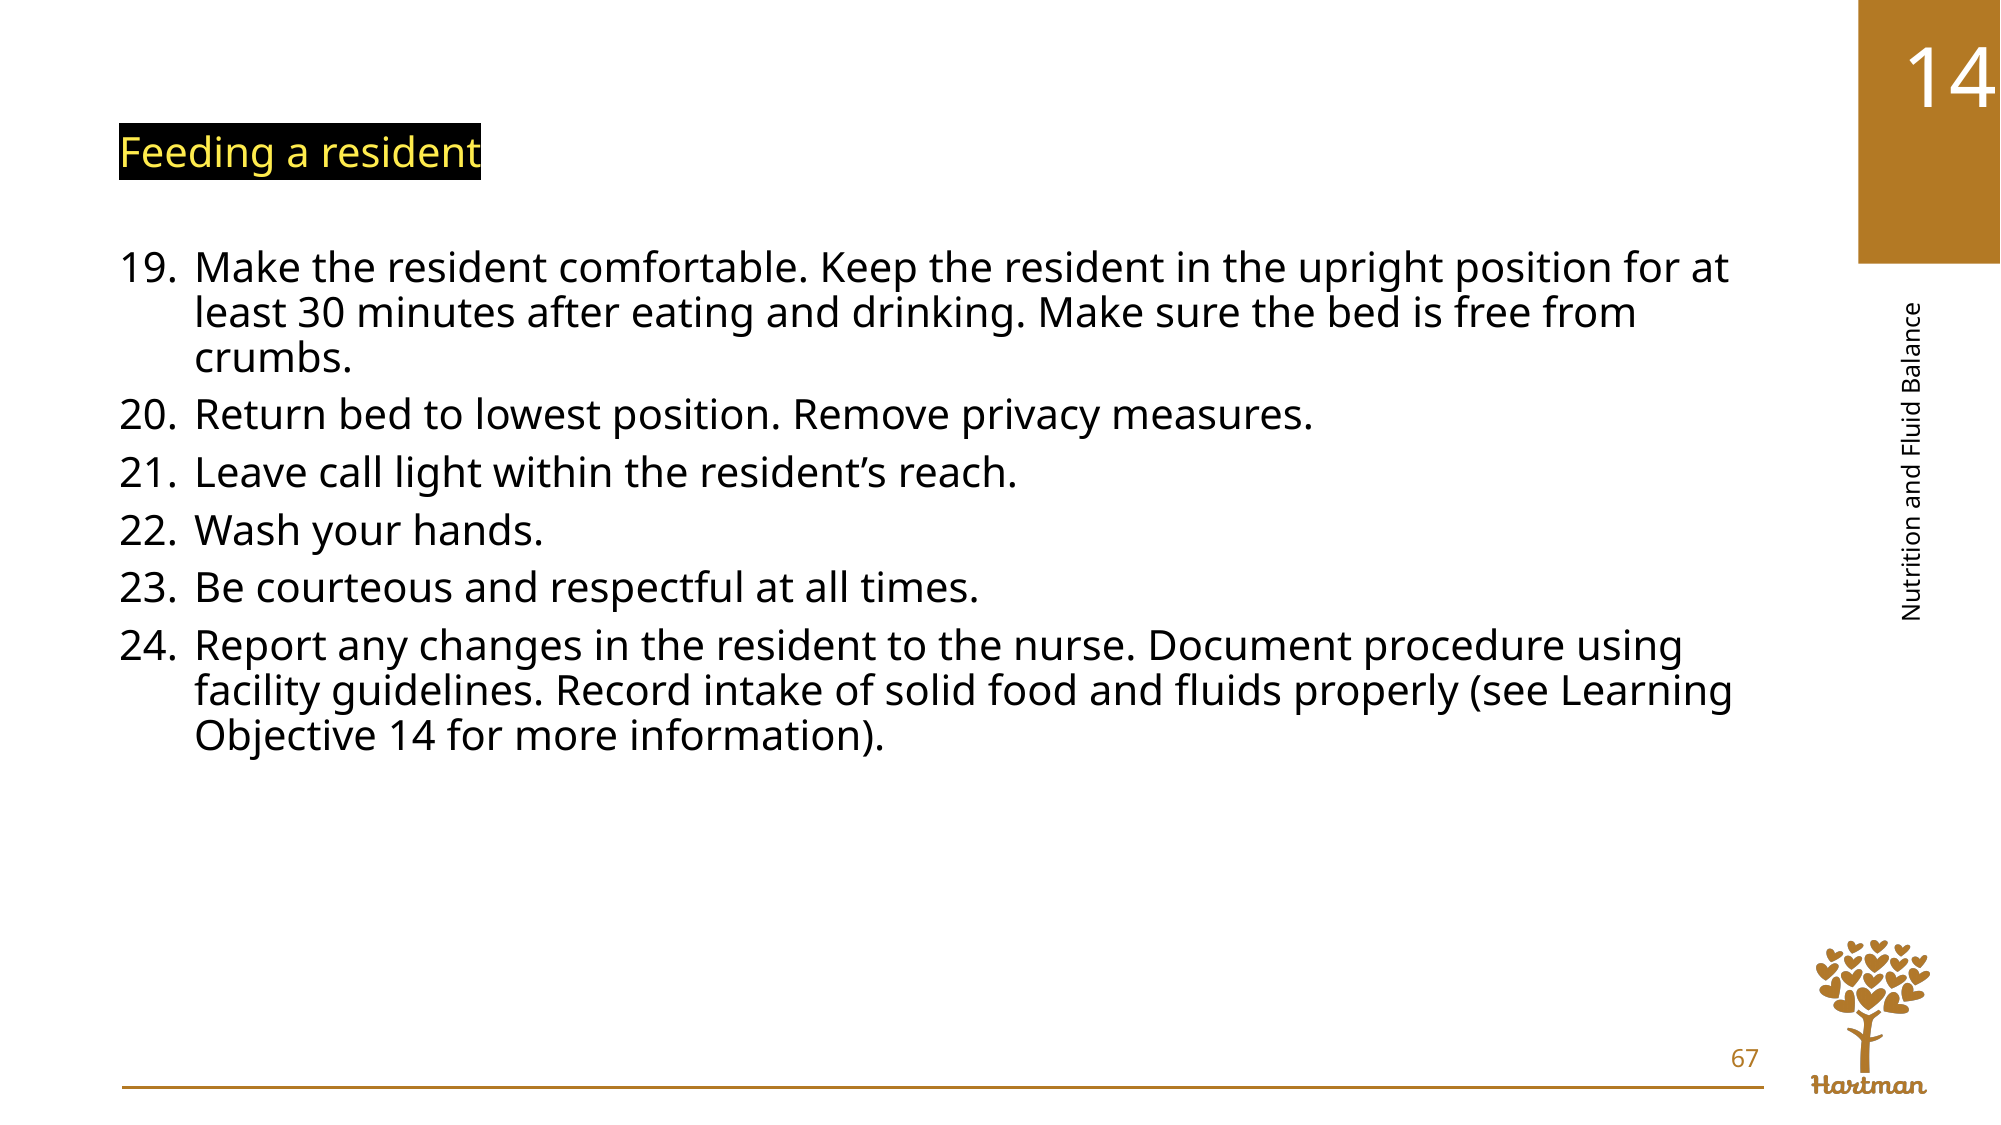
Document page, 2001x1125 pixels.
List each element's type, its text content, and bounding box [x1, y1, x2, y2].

picture [1811, 940, 1930, 1094]
slide_number 67 [1561, 1030, 1775, 1090]
list Feeding a resident Make the resident comfortable. Keep the resident in the upright position for at least 30 minutes after eating and drinking. Make sure the bed is free from crumbs. Return bed to lowest position. Remove privacy measures. Leave call light within the resident’s reach. Wash your hands. Be courteous and respectful at all times. Report any changes in the resident to the nurse. Document procedure using facility guidelines. Record intake of solid food and fluids properly (see Learning Objective 14 for more information). [104, 123, 1784, 1014]
